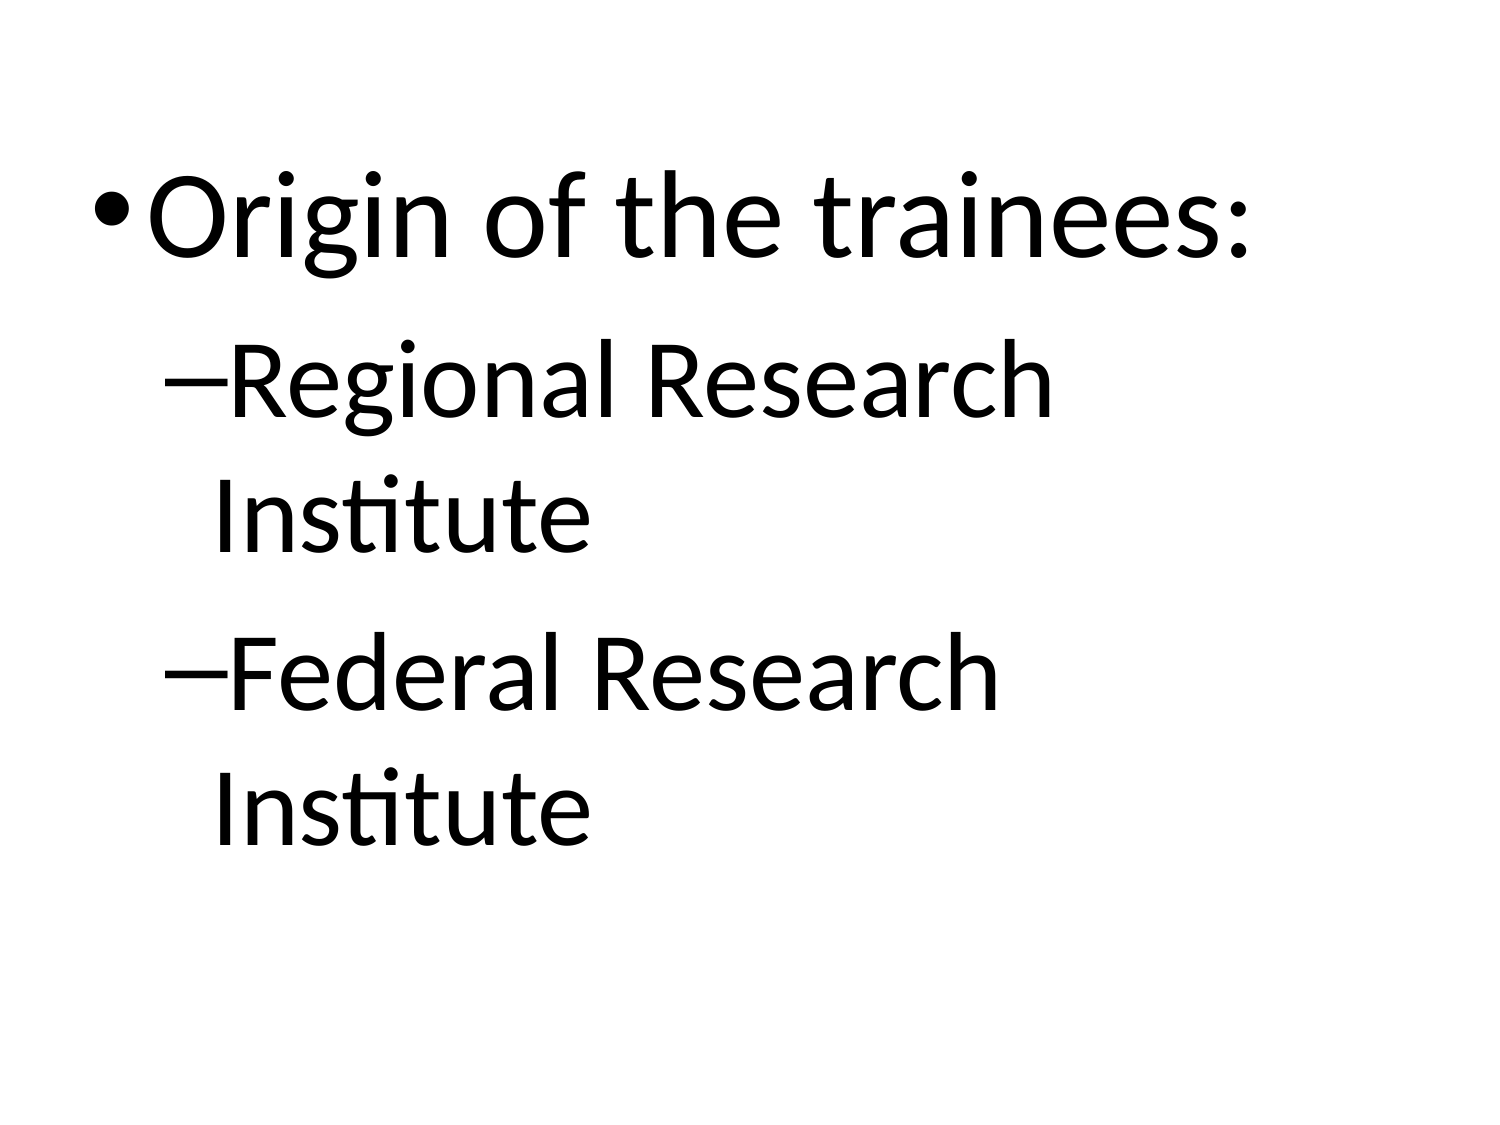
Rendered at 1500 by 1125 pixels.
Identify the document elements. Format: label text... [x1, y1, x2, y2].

list Origin of the trainees: Regional Research Institute Federal Research Institute [75, 125, 1425, 1005]
